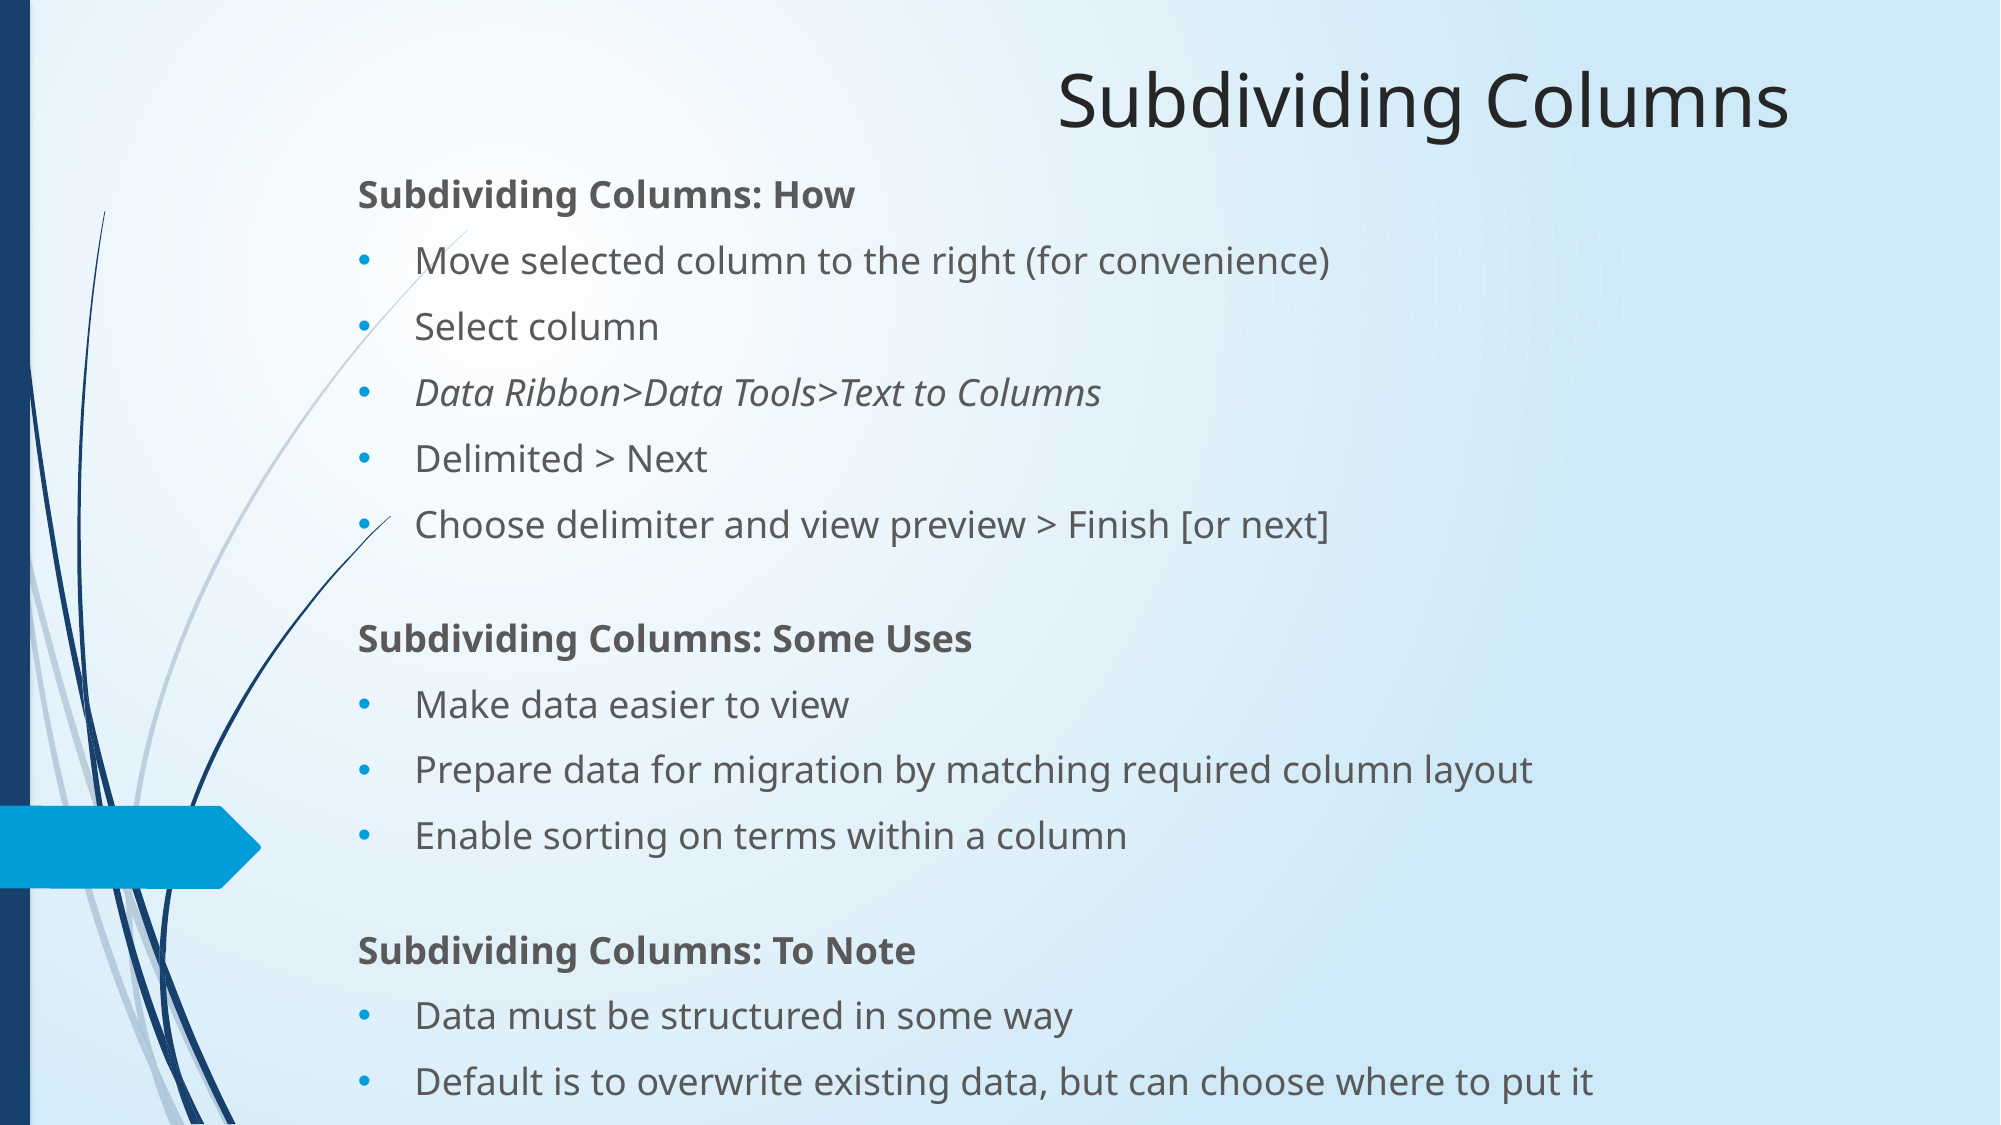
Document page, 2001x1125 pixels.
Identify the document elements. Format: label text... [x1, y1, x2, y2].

list Subdividing Columns: How Move selected column to the right (for convenience) Select column Data Ribbon>Data Tools>Text to Columns Delimited > Next Choose delimiter and view preview > Finish [or next] Subdividing Columns: Some Uses Make data easier to view Prepare data for migration by matching required column layout Enable sorting on terms within a column Subdividing Columns: To Note Data must be structured in some way Default is to overwrite existing data, but can choose where to put it [342, 163, 1894, 1125]
title Subdividing Columns [345, 45, 1808, 151]
